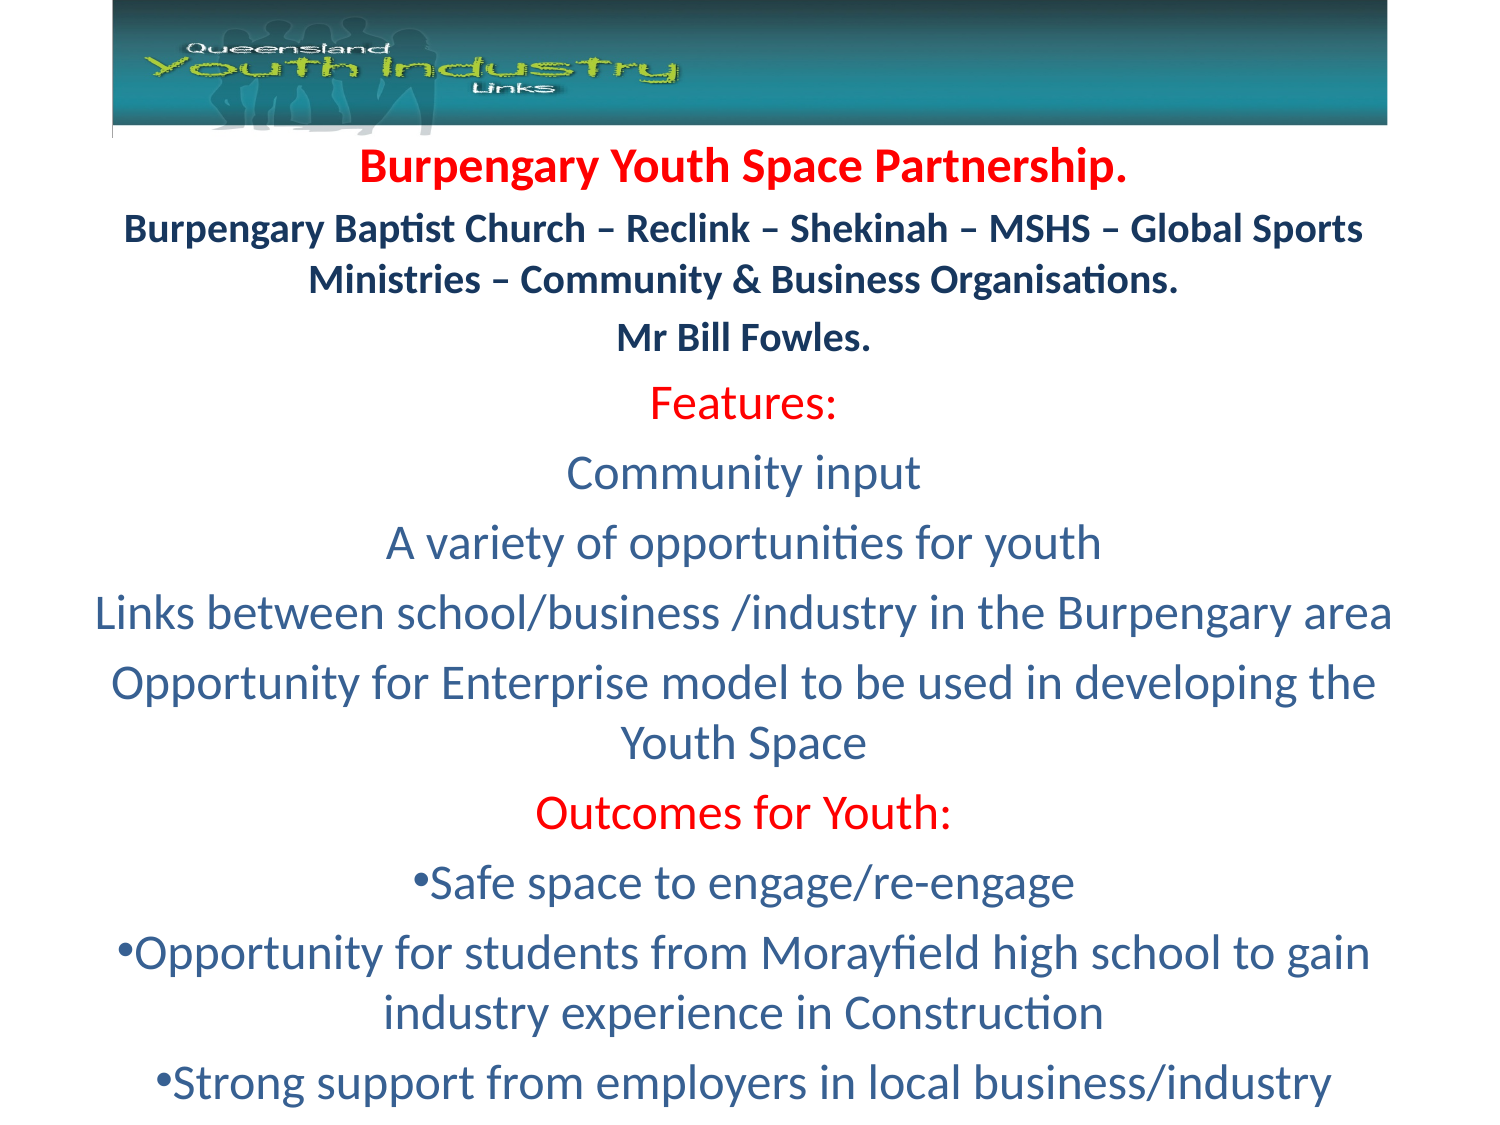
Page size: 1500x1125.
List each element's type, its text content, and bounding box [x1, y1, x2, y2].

title [112, 0, 1388, 138]
subtitle Burpengary Youth Space Partnership. Burpengary Baptist Church – Reclink – Shekinah – MSHS – Global Sports Ministries – Community & Business Organisations. Mr Bill Fowles. Features: Community input A variety of opportunities for youth Links between school/business /industry in the Burpengary area Opportunity for Enterprise model to be used in developing the Youth Space Outcomes for Youth: Safe space to engage/re-engage Opportunity for students from Morayfield high school to gain industry experience in Construction Strong support from employers in local business/industry [53, 125, 1436, 1125]
